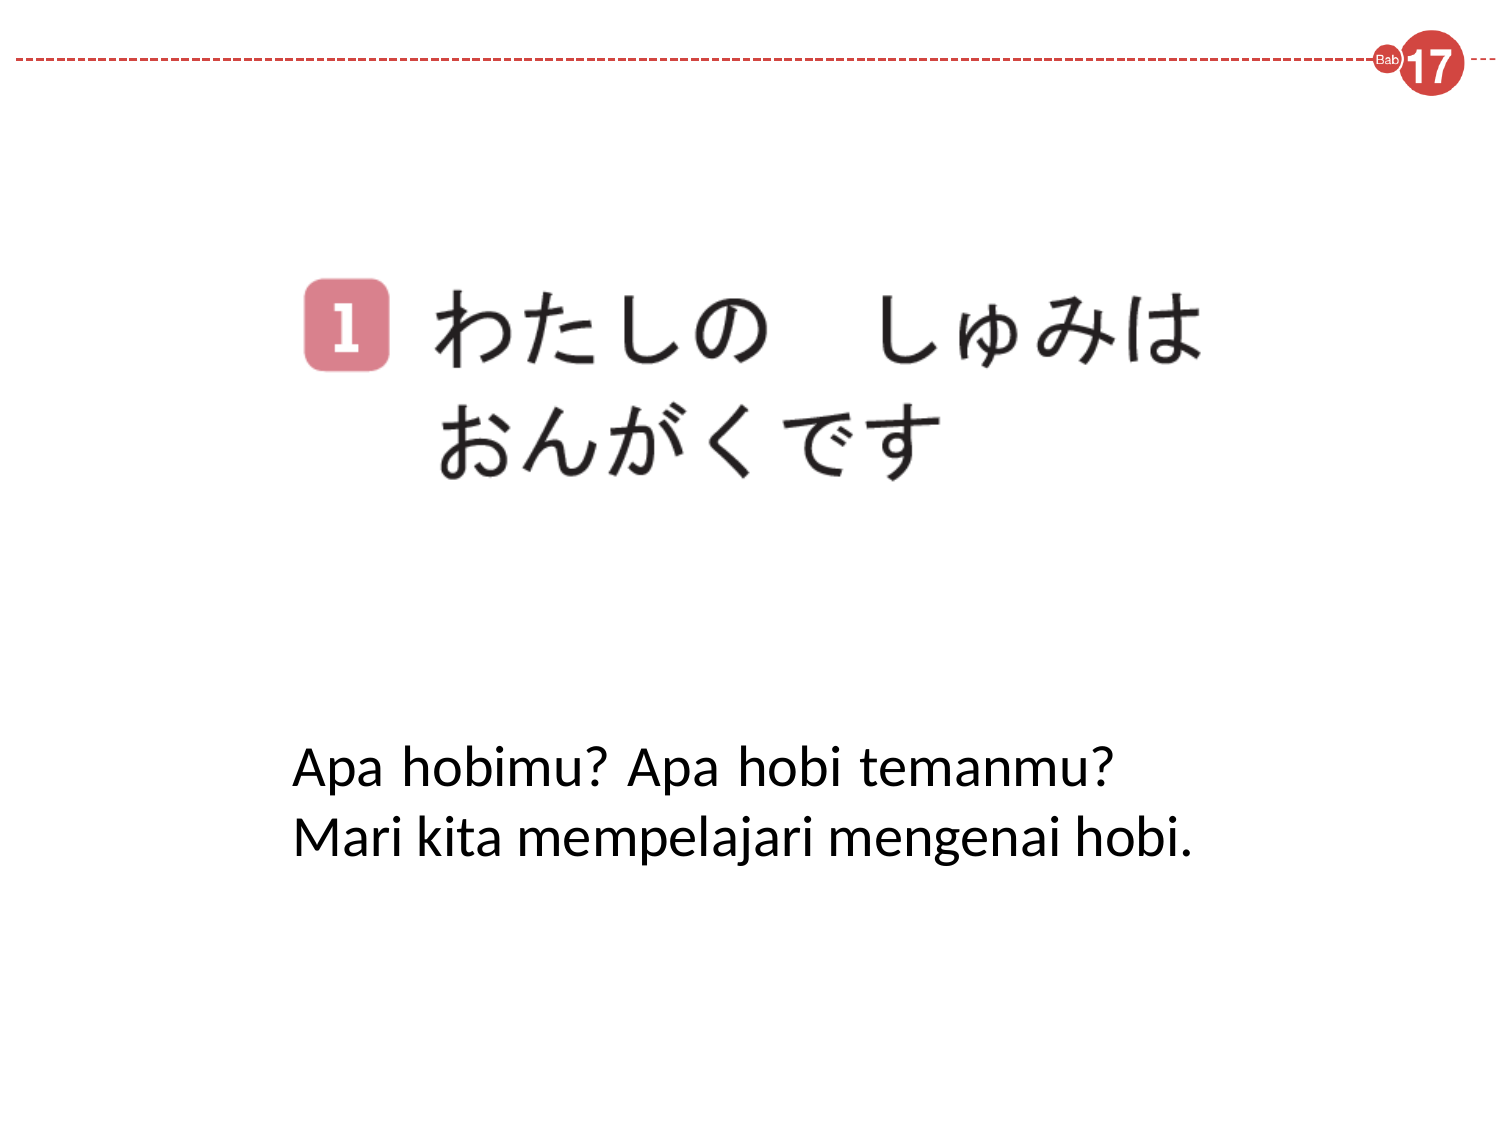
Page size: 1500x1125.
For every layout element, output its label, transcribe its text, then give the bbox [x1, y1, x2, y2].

picture [430, 384, 957, 503]
picture [296, 272, 1204, 376]
picture [1372, 25, 1496, 99]
list Apa hobimu? Apa hobi temanmu? Mari kita mempelajari mengenai hobi. [277, 722, 1223, 876]
